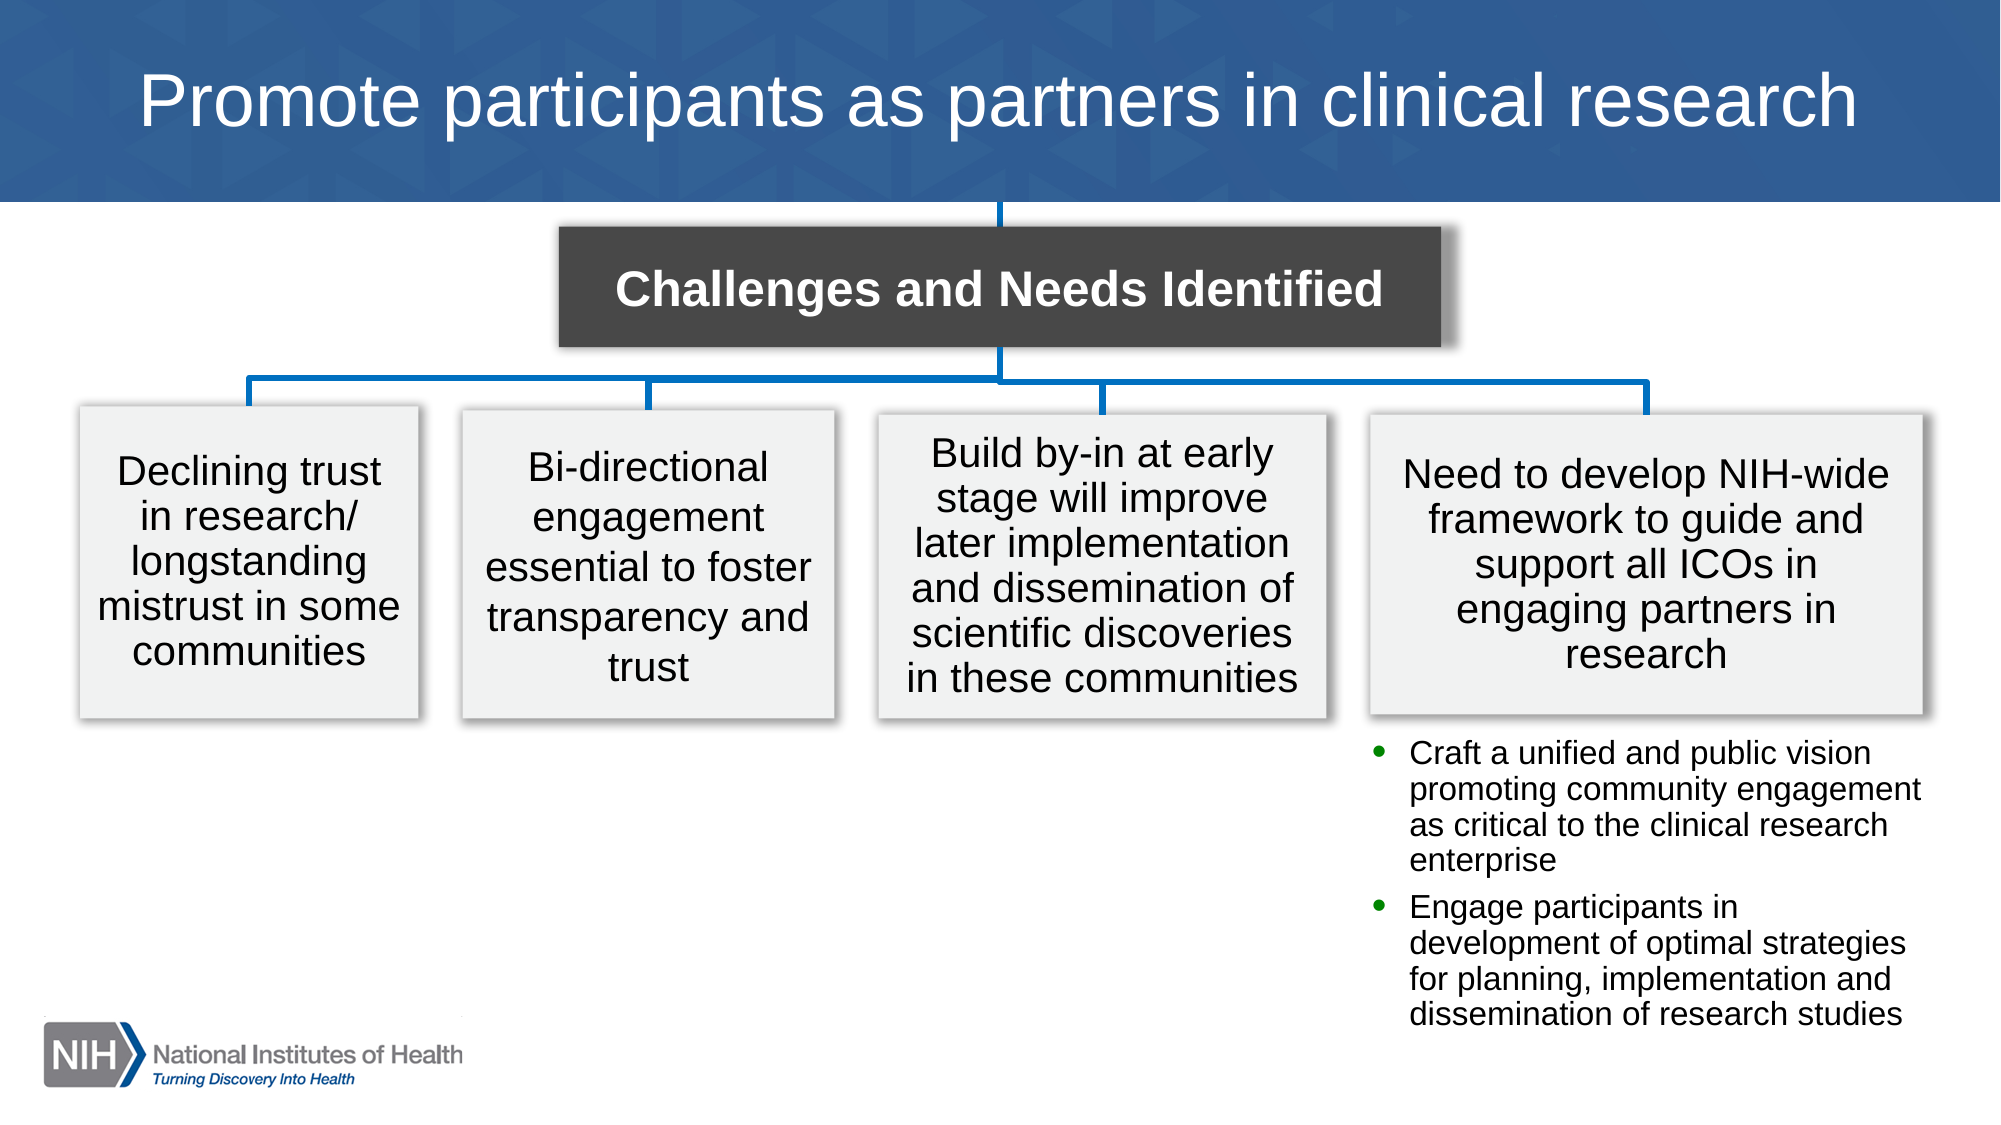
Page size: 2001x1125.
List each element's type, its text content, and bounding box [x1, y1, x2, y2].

text_box Declining trust in research/ longstanding mistrust in some communities [78, 404, 420, 720]
title Promote participants as partners in clinical research [63, 36, 1936, 158]
picture [0, 0, 2001, 1125]
text_box Challenges and Needs Identified [557, 224, 1443, 349]
text_box Craft a unified and public vision promoting community engagement as critical to the clinical research enterprise Engage participants in development of optimal strategies for planning, implementation and dissemination of research studies [1296, 735, 1927, 1092]
text_box Build by-in at early stage will improve later implementation and dissemination of scientific discoveries in these communities [877, 413, 1328, 721]
text_box Bi-directional engagement essential to foster transparency and trust [460, 408, 836, 720]
text_box Need to develop NIH-wide framework to guide and support all ICOs in engaging partners in research [1368, 413, 1925, 717]
